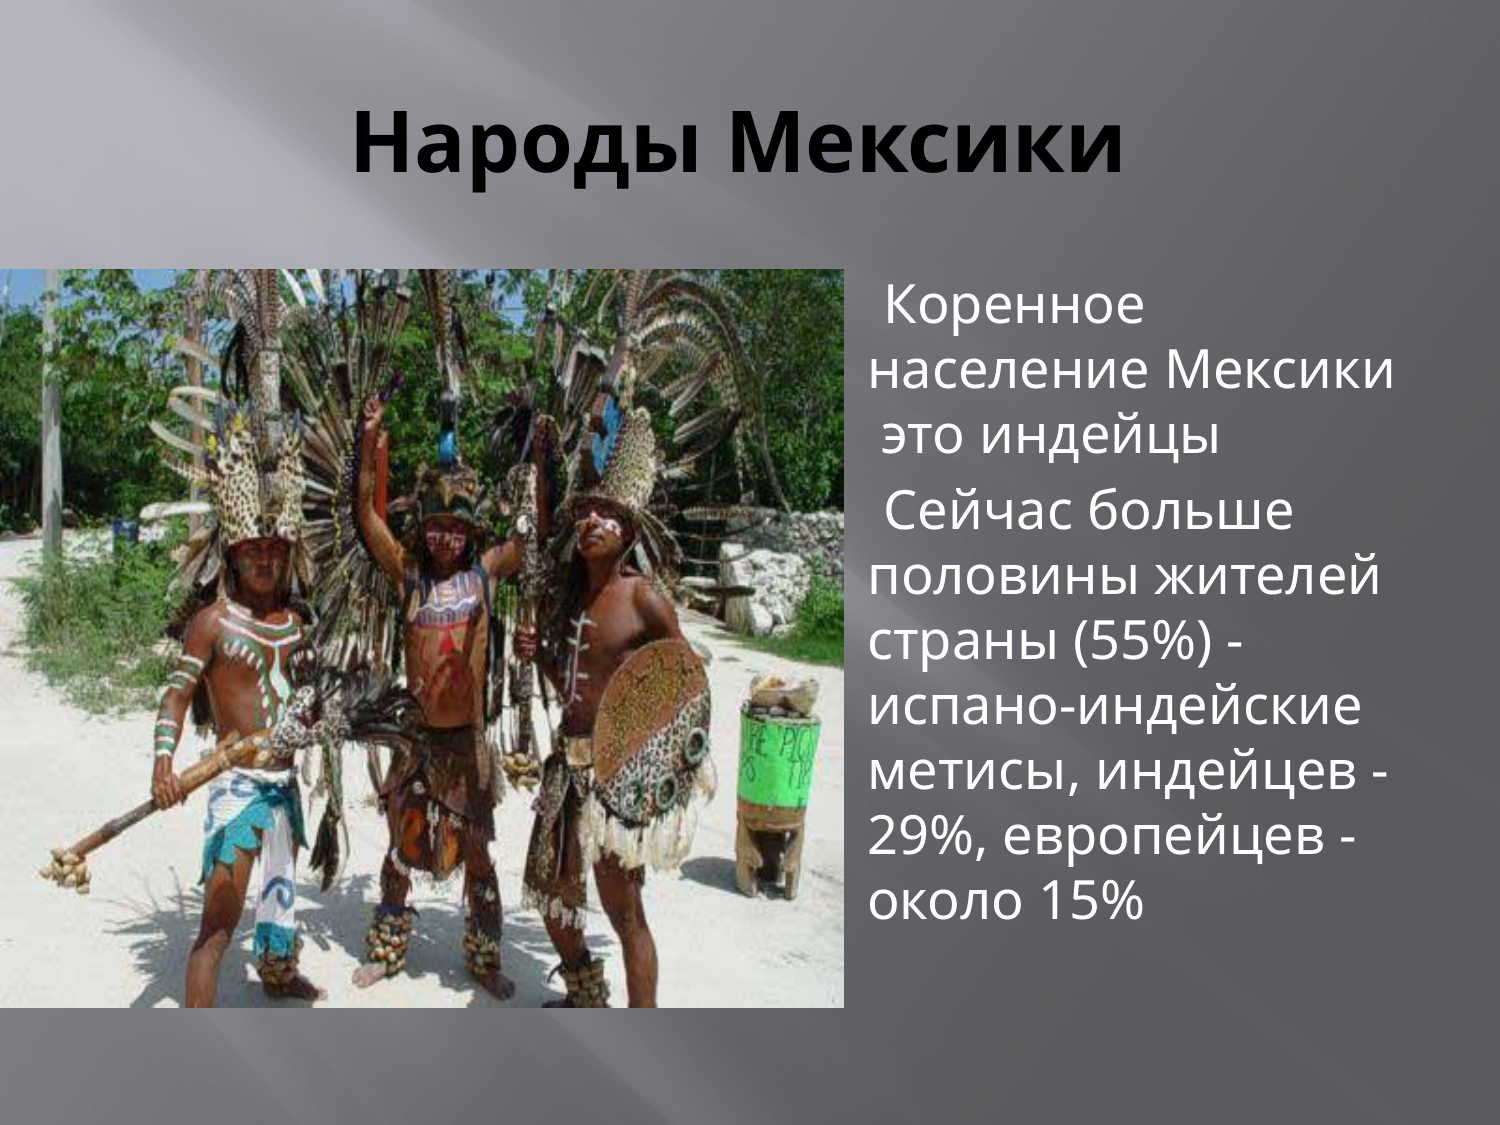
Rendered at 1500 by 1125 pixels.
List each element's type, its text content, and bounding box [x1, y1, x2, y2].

list Коренное население Мексики это индейцы Сейчас больше половины жителей страны (55%) - испано-индейские метисы, индейцев - 29%, европейцев - около 15% [762, 262, 1425, 1005]
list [0, 269, 844, 1008]
title Народы Мексики [75, 45, 1425, 233]
